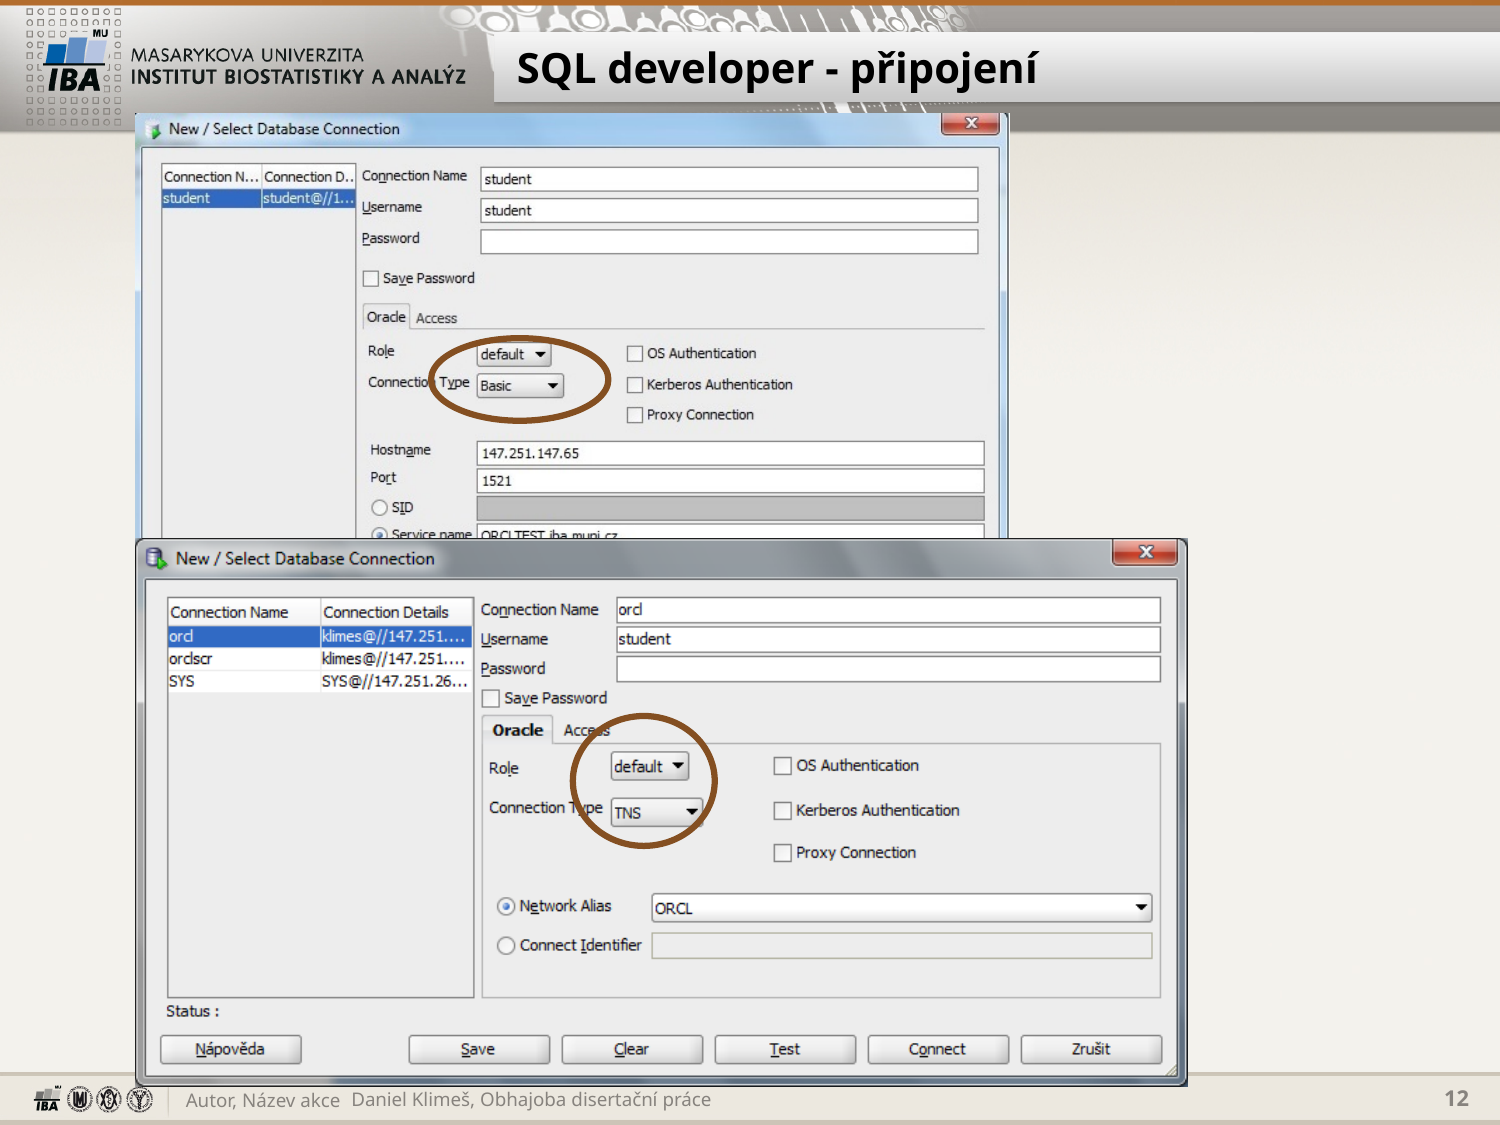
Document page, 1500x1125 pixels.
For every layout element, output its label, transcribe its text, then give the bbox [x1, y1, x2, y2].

footer Daniel Klimeš, Obhajoba disertační práce [336, 1079, 1341, 1124]
picture [0, 0, 1500, 1125]
title SQL developer - připojení [501, 31, 1471, 104]
slide_number 12 [1340, 1080, 1485, 1118]
